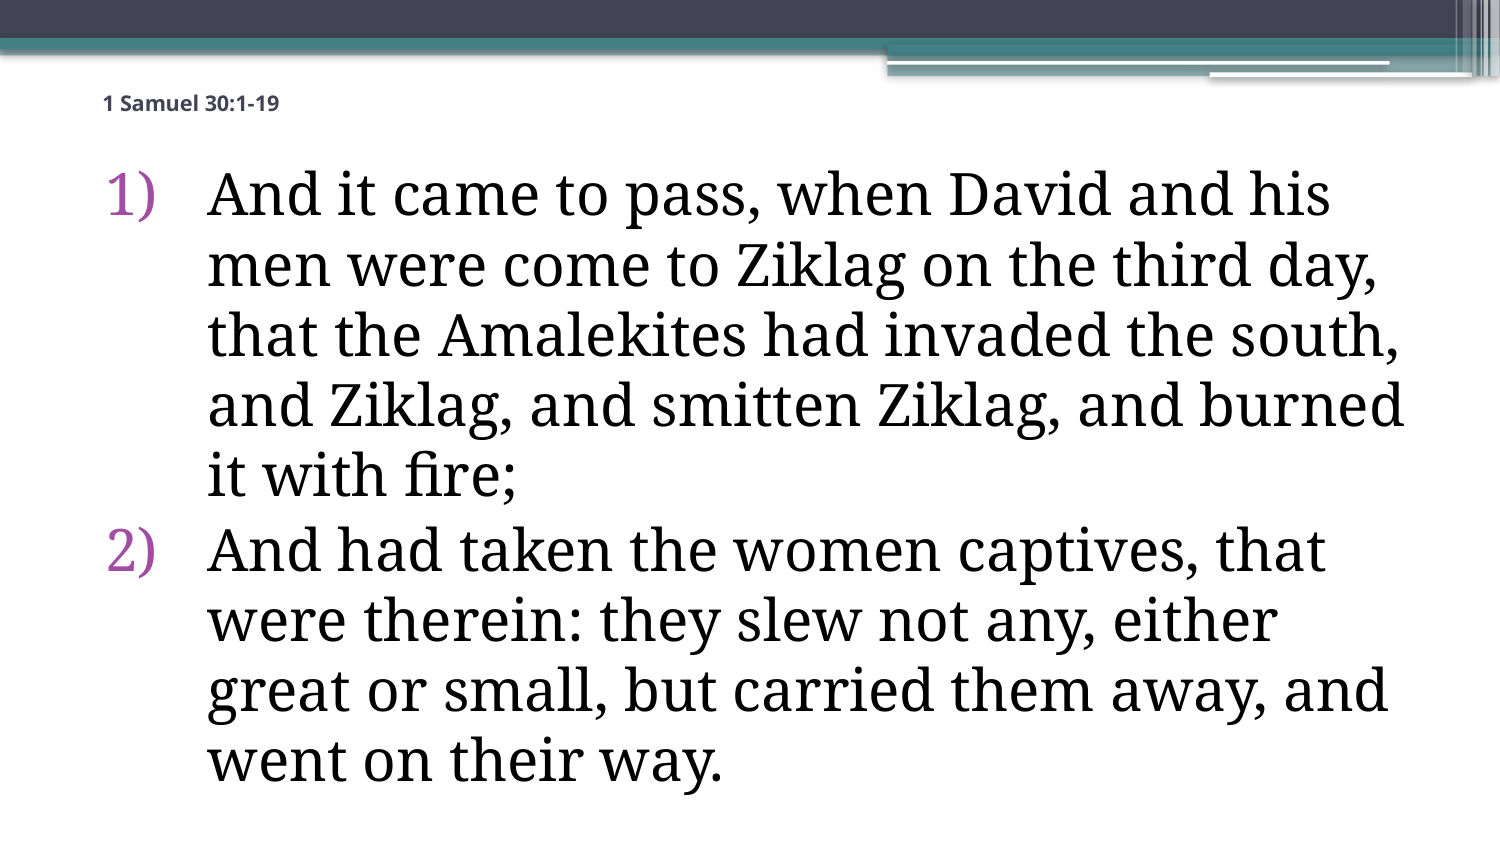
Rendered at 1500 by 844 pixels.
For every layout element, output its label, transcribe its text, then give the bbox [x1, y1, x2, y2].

list And it came to pass, when David and his men were come to Ziklag on the third day, that the Amalekites had invaded the south, and Ziklag, and smitten Ziklag, and burned it with fire; And had taken the women captives, that were therein: they slew not any, either great or small, but carried them away, and went on their way. [75, 150, 1425, 809]
title 1 Samuel 30:1-19 [87, 56, 1438, 151]
